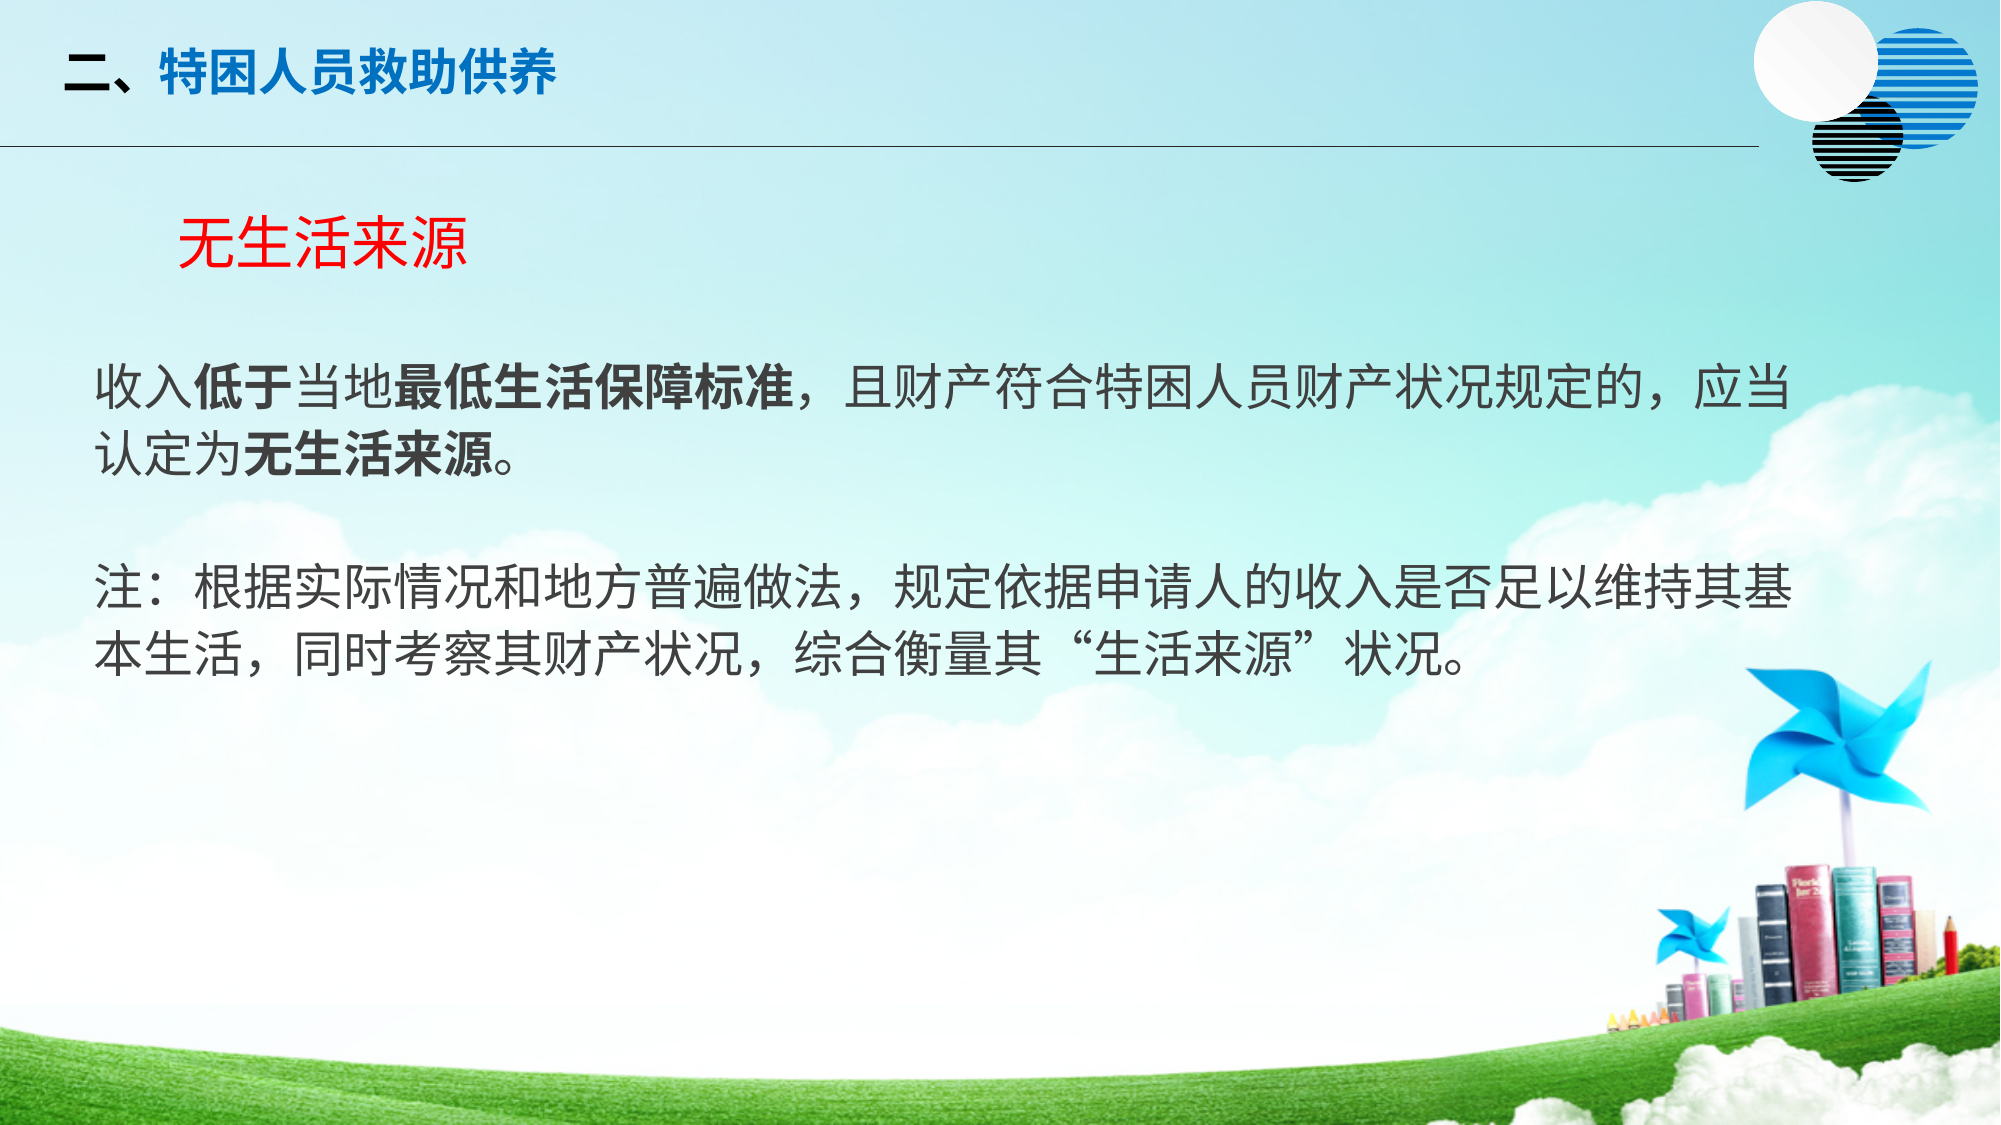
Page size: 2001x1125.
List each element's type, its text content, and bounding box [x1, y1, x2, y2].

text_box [0, 1, 1979, 181]
text_box 收入低于当地最低生活保障标准，且财产符合特困人员财产状况规定的，应当认定为无生活来源。 注：根据实际情况和地方普遍做法，规定依据申请人的收入是否足以维持其基本生活，同时考察其财产状况，综合衡量其“生活来源”状况。 [79, 341, 1833, 690]
picture [0, 0, 2000, 1125]
text_box 无生活来源 [162, 185, 555, 284]
